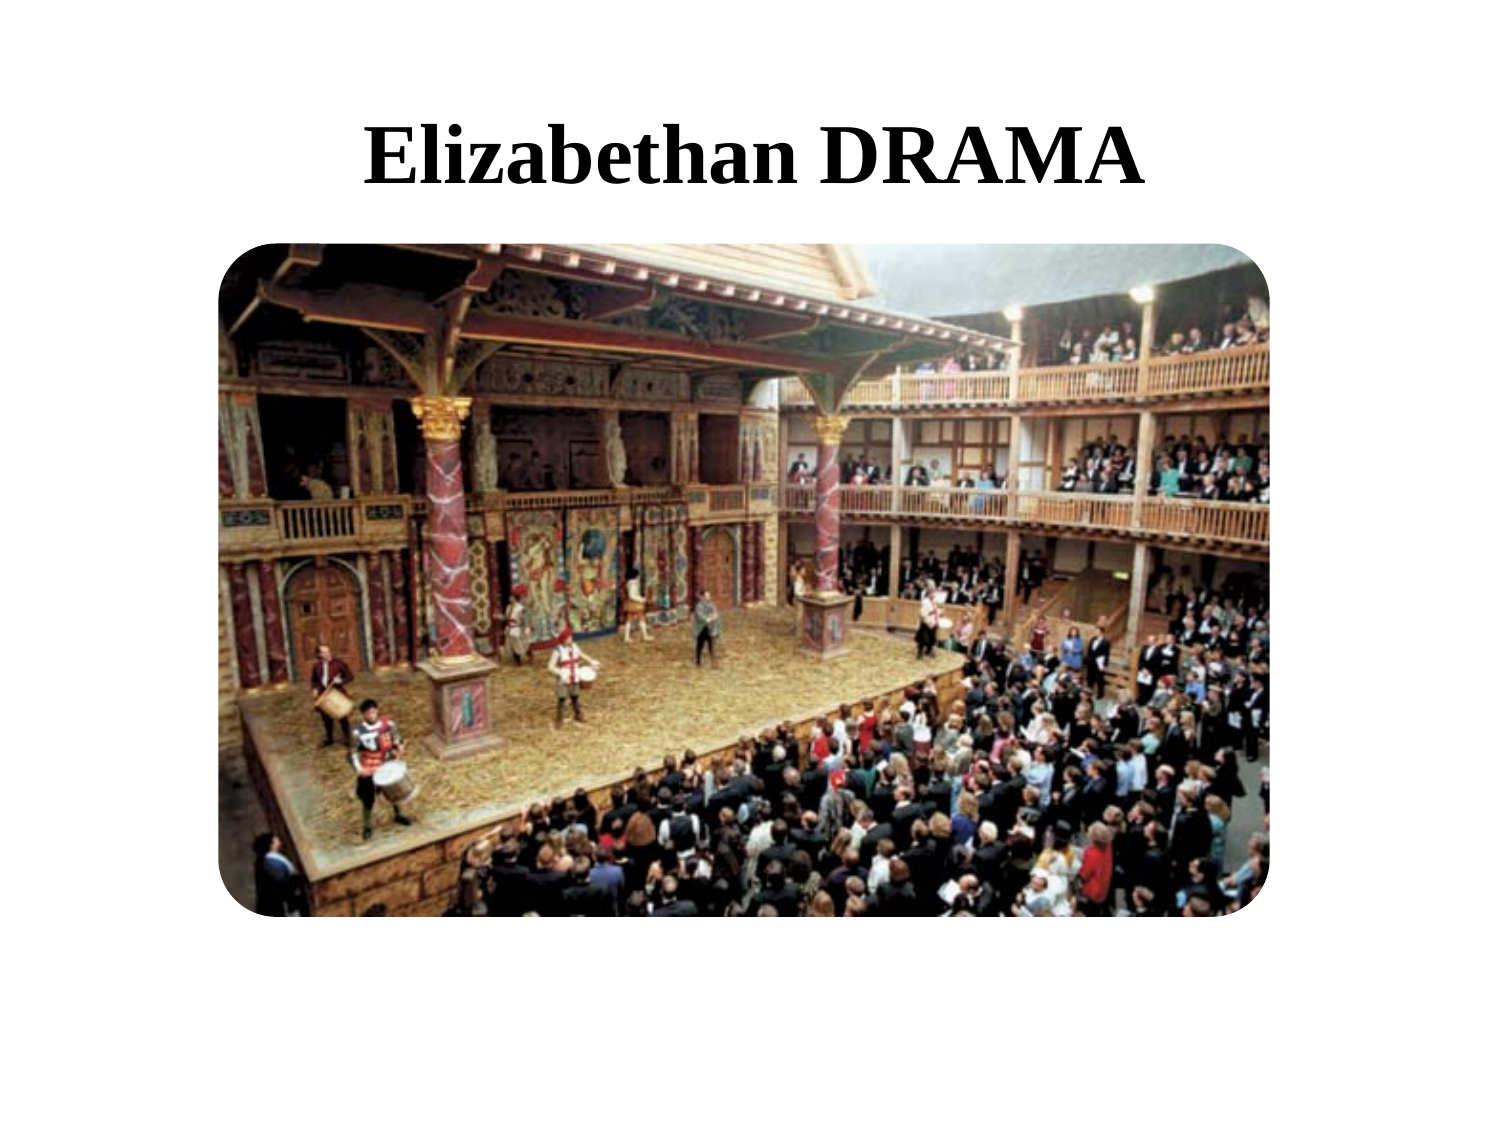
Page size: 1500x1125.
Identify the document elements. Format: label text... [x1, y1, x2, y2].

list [218, 243, 1270, 918]
title Elizabethan DRAMA [230, 90, 1281, 209]
